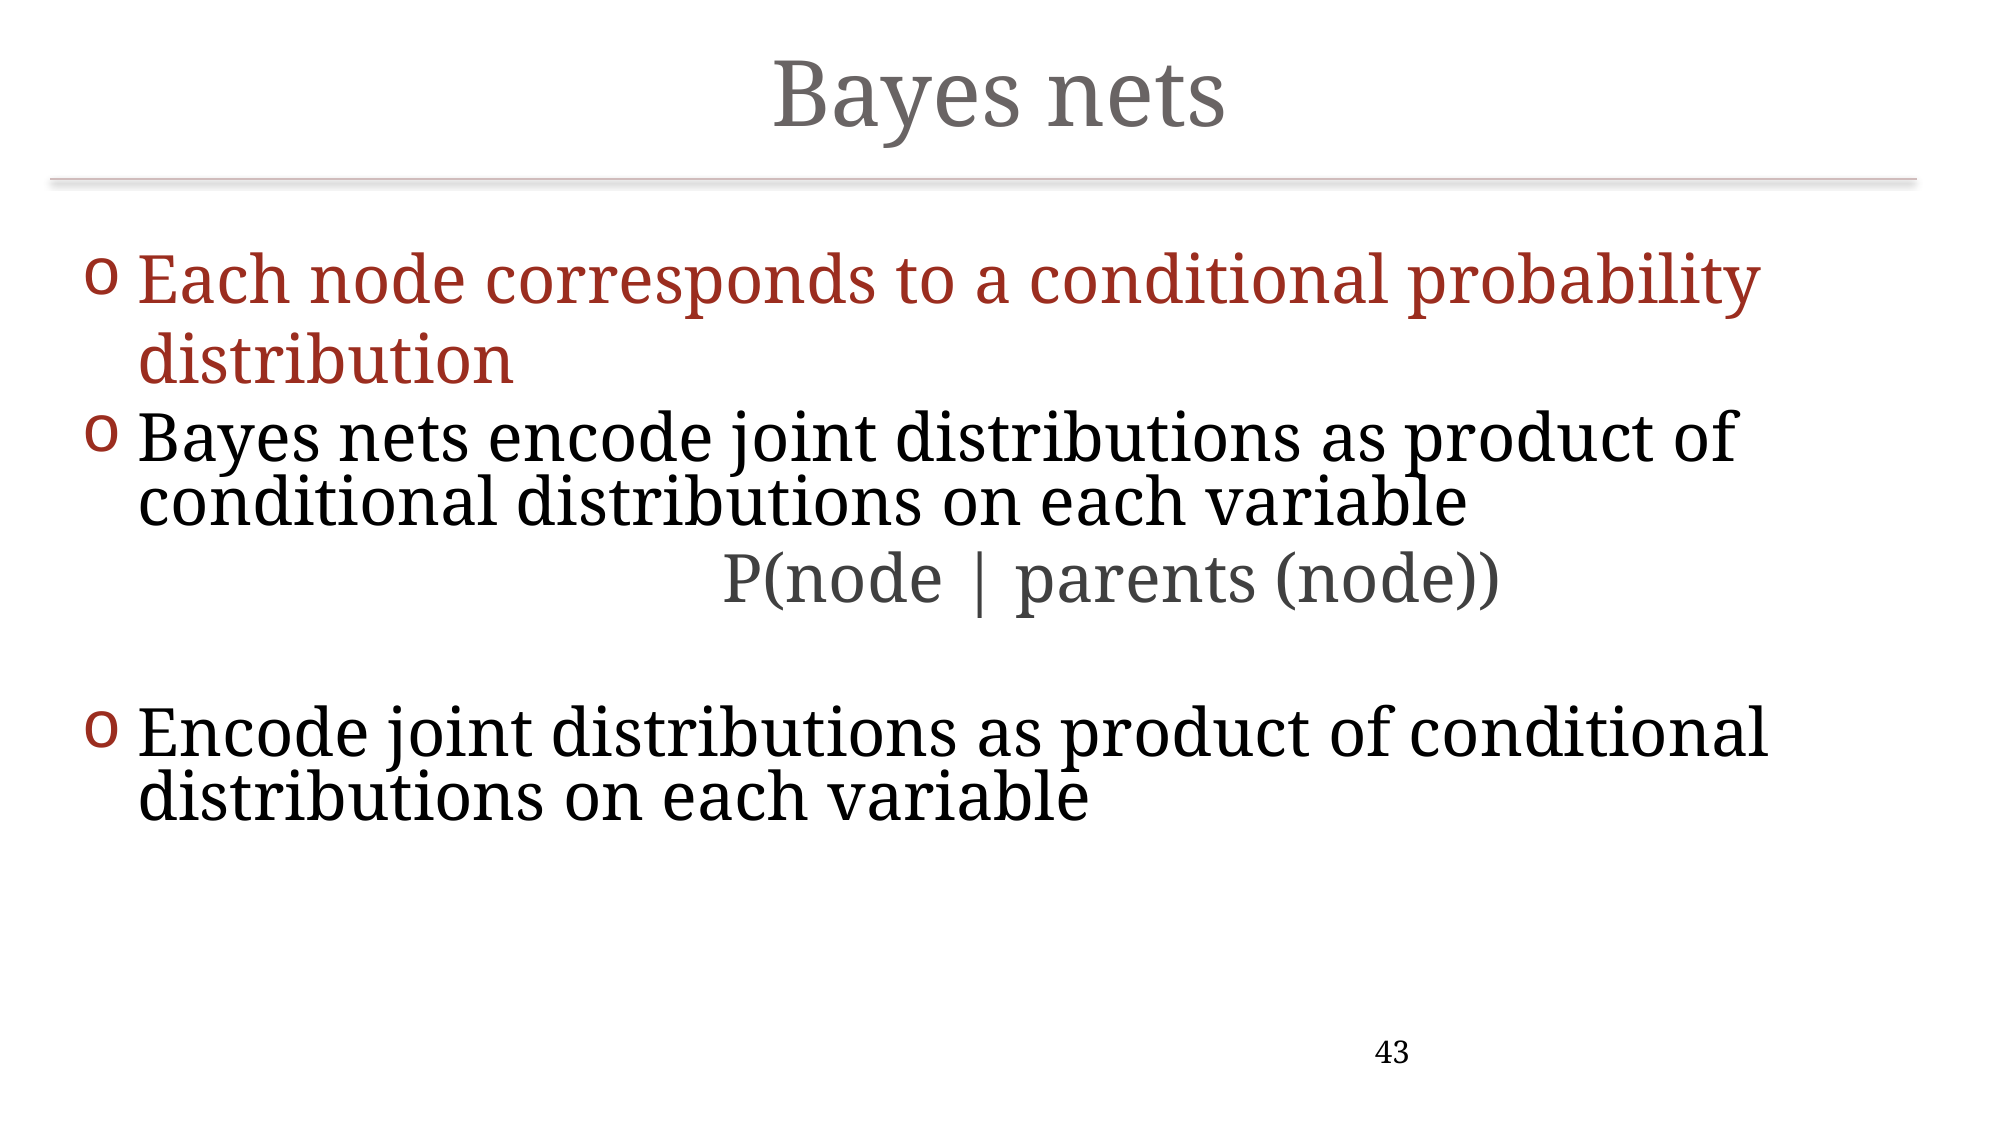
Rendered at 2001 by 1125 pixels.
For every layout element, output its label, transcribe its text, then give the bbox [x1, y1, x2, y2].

slide_number 43 [1074, 1024, 1426, 1103]
title Bayes nets [0, 0, 2000, 184]
